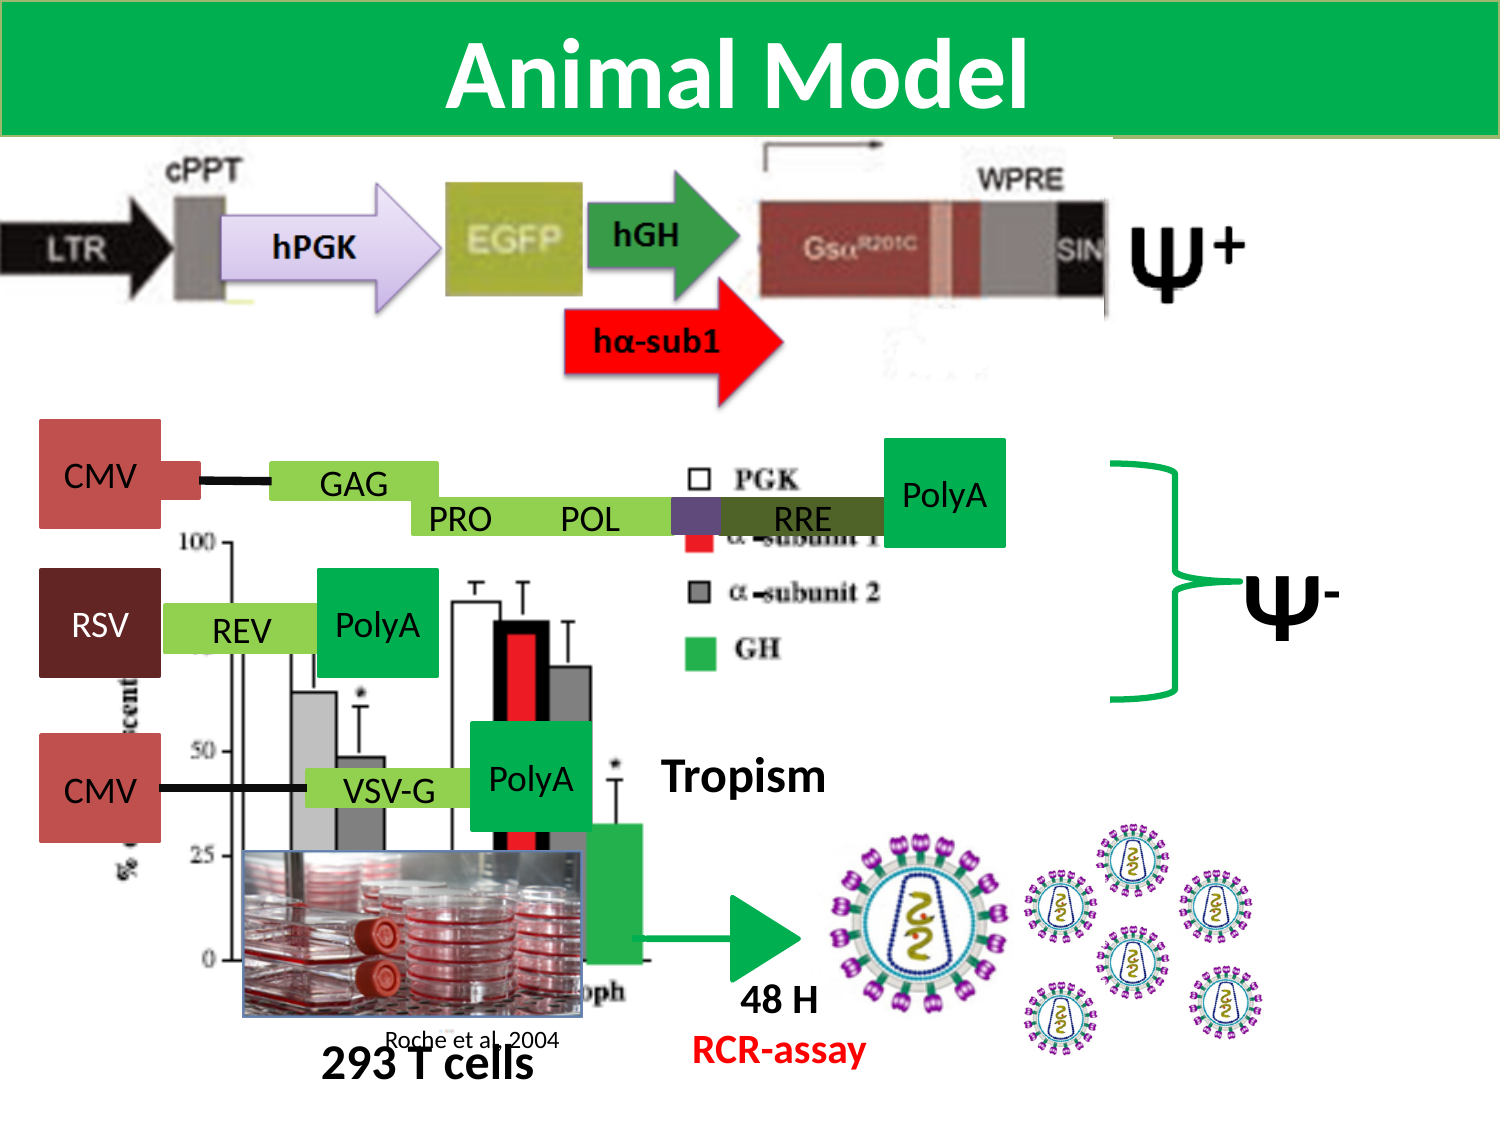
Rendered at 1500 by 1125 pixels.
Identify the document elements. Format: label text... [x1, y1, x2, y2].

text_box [41, 420, 1371, 842]
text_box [76, 850, 236, 1063]
text_box Animal Model [0, 0, 1500, 139]
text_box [241, 822, 1270, 1083]
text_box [0, 136, 1257, 415]
